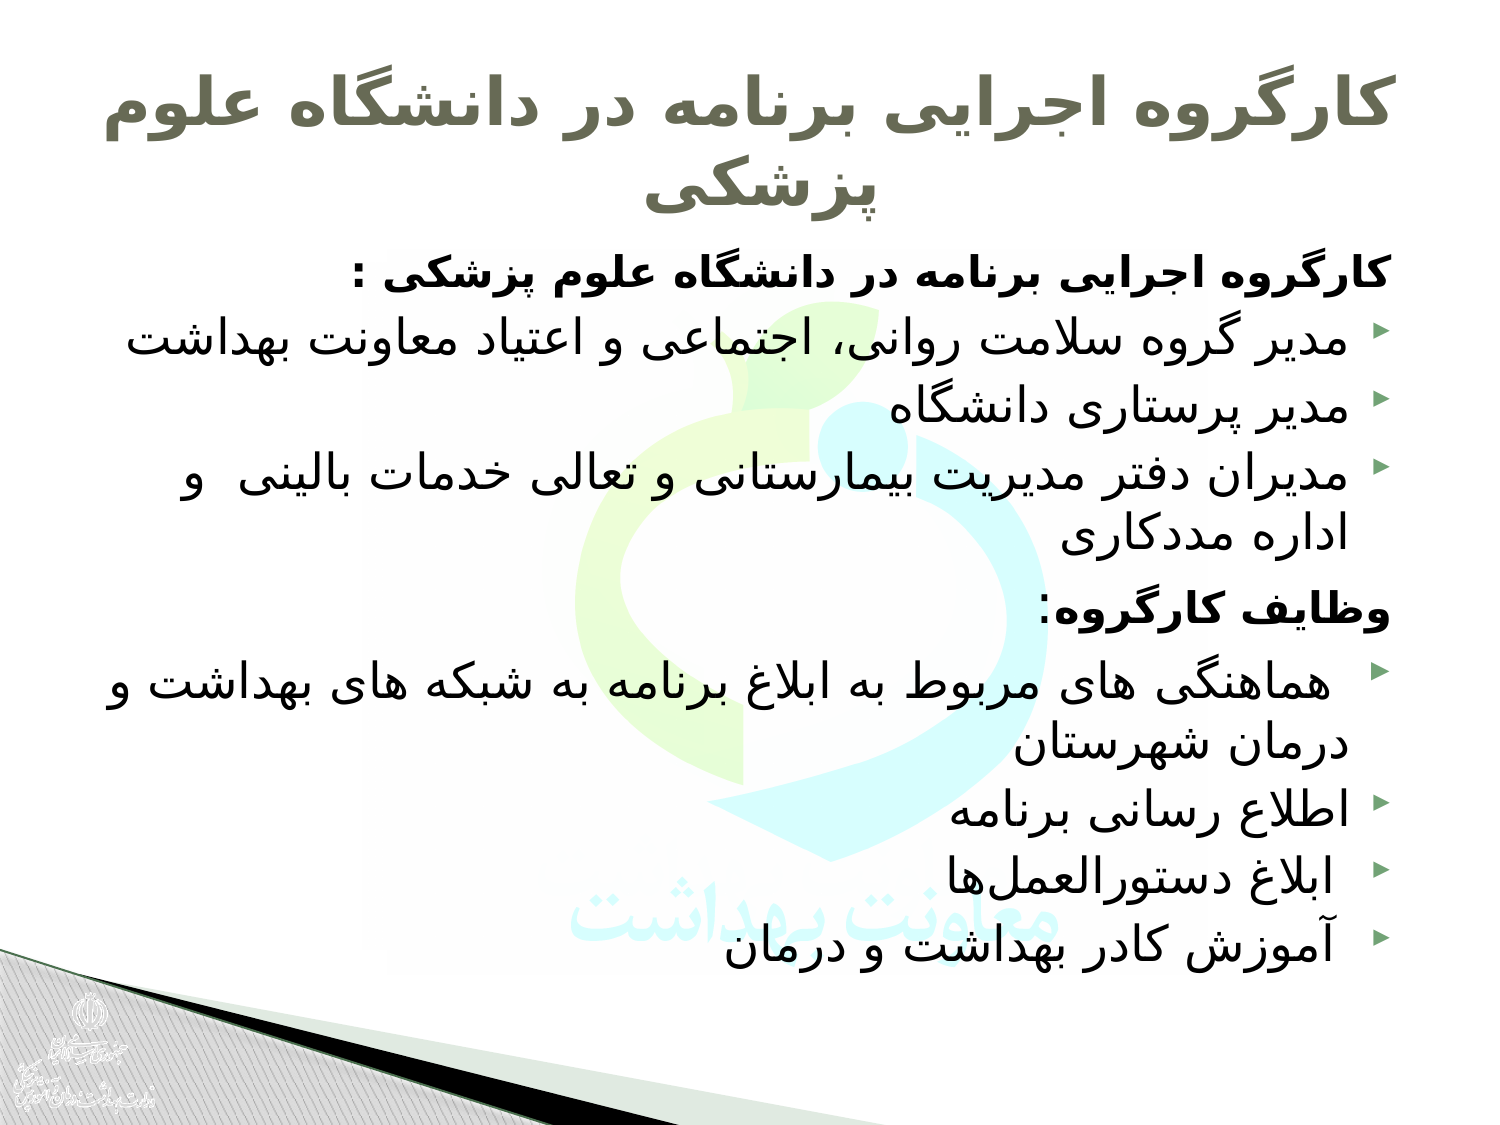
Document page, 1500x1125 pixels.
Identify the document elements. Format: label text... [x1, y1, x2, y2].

list کارگروه اجرایی برنامه در دانشگاه علوم پزشکی : مدیر گروه سلامت روانی، اجتماعی و اعتیاد معاونت بهداشت مدیر پرستاری دانشگاه مدیران دفتر مدیریت بیمارستانی و تعالی خدمات بالینی و اداره مددکاری وظایف کارگروه: هماهنگی ‌های مربوط به ابلاغ برنامه به شبکه های بهداشت و درمان شهرستان اطلاع ‌رسانی برنامه ابلاغ دستورالعمل‌ها آموزش کادر بهداشت و درمان [75, 243, 1425, 986]
title کارگروه اجرایی برنامه در دانشگاه علوم پزشکی [75, 45, 1425, 233]
